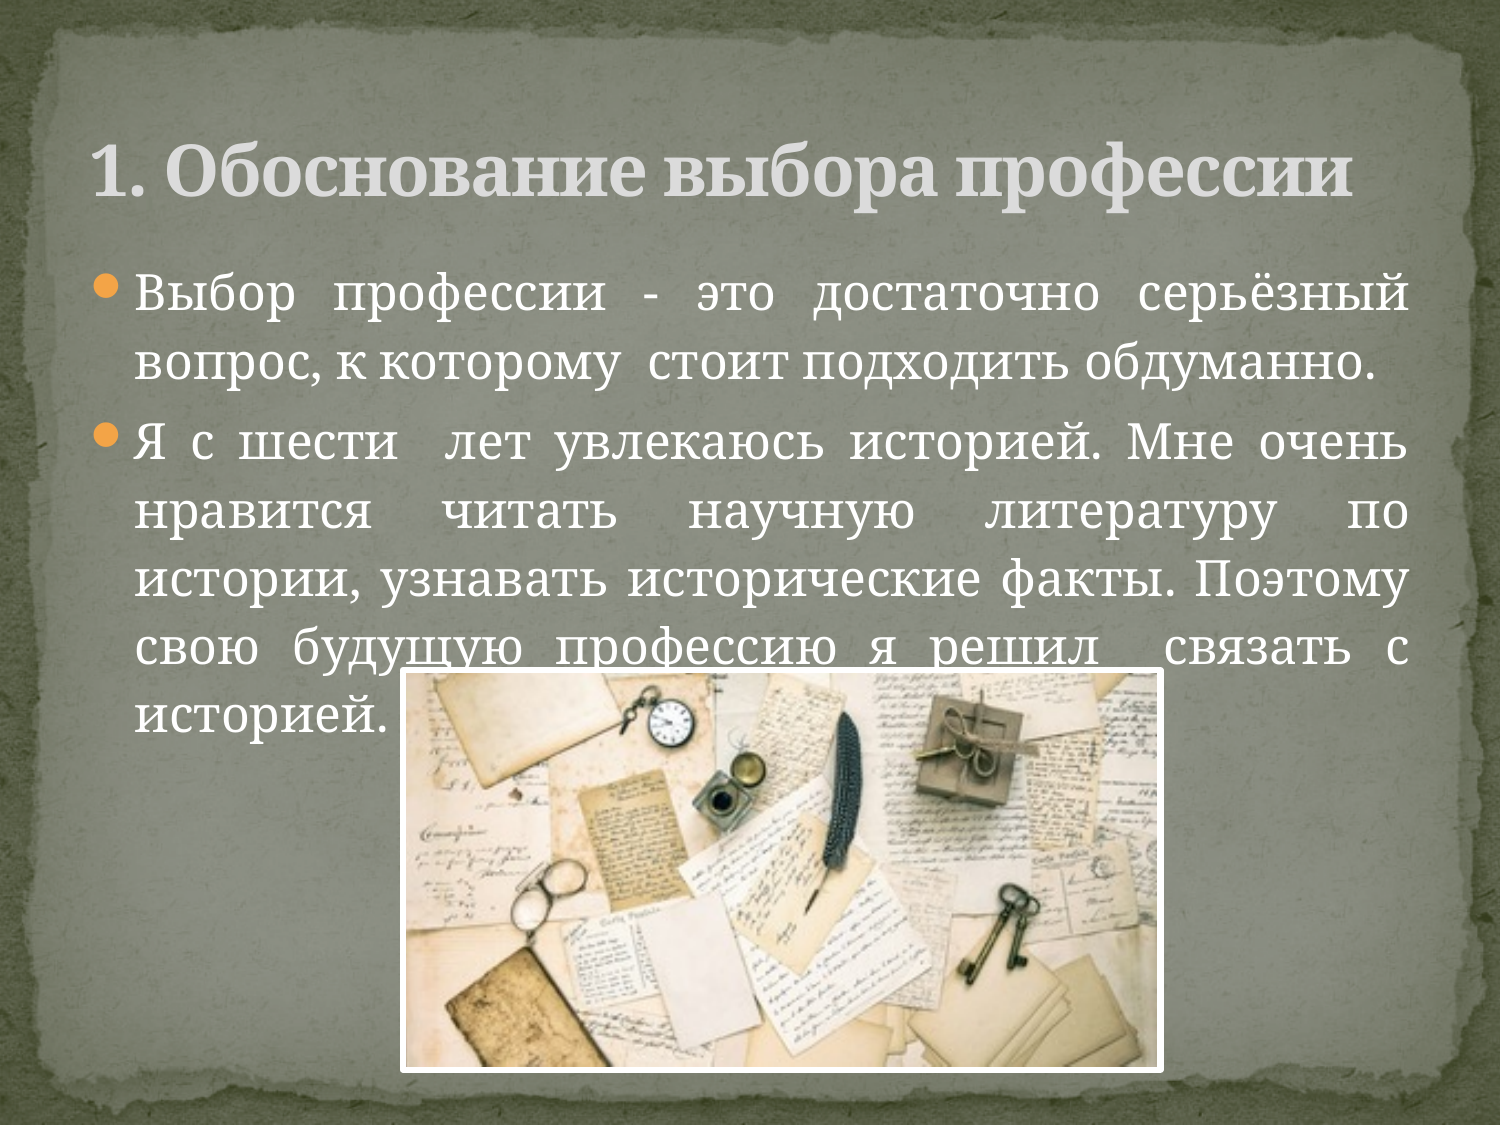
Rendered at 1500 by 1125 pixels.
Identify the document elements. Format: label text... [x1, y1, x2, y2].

picture [0, 0, 1500, 1125]
text_box Выбор профессии - это достаточно серьёзный вопрос, к которому стоит подходить обдуманно. Я с шести лет увлекаюсь историей. Мне очень нравится читать научную литературу по истории, узнавать исторические факты. Поэтому свою будущую профессию я решил связать с историей. [75, 249, 1425, 1000]
text_box 1. Обоснование выбора профессии [75, 24, 1425, 225]
